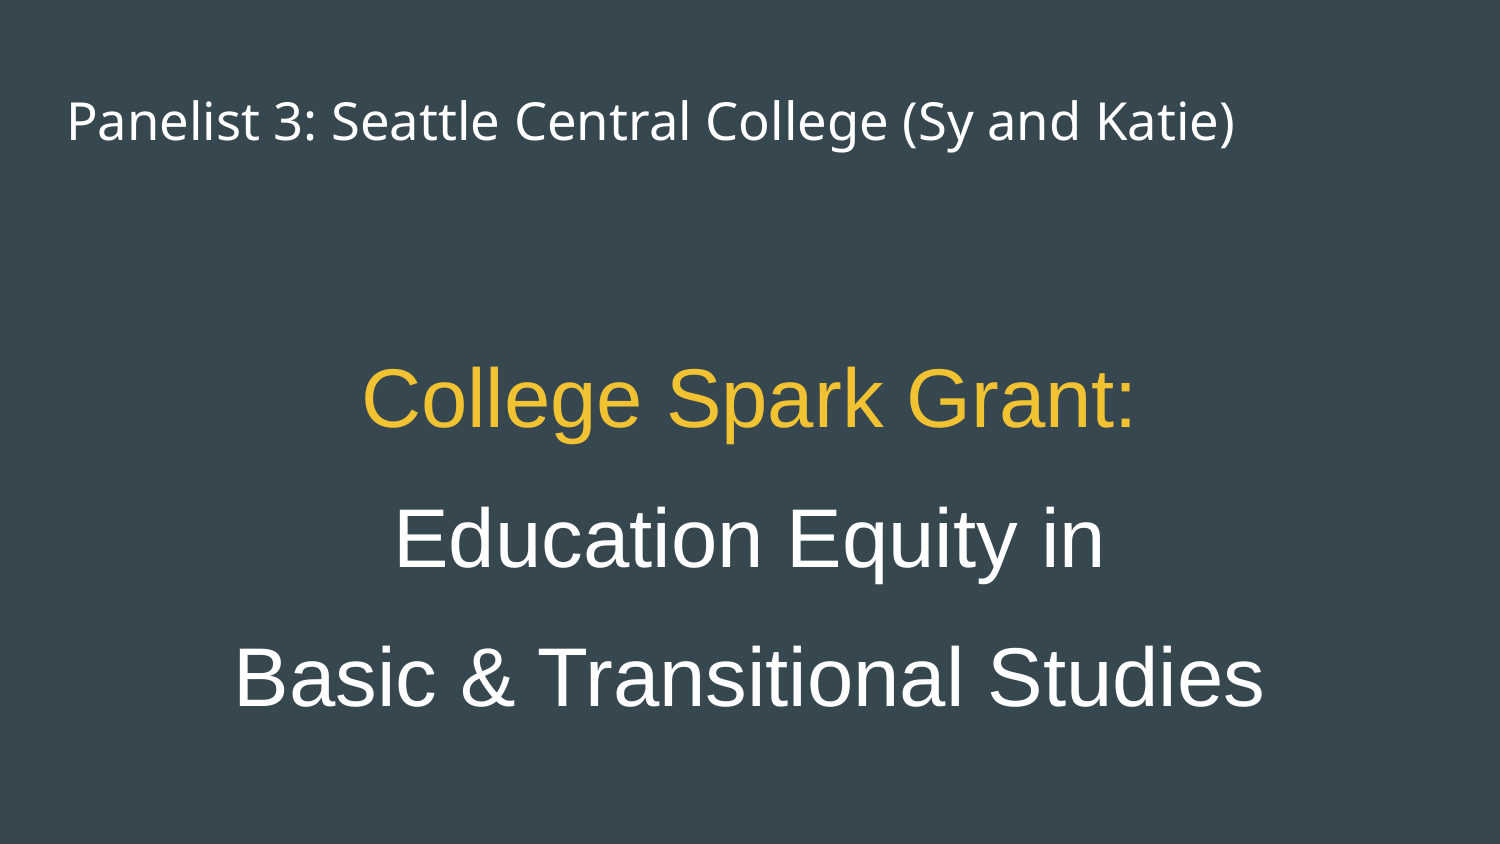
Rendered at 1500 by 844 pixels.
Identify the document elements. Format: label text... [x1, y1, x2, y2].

title Panelist 3: Seattle Central College (Sy and Katie) [51, 72, 1449, 167]
list College Spark Grant: Education Equity in Basic & Transitional Studies [51, 189, 1449, 750]
